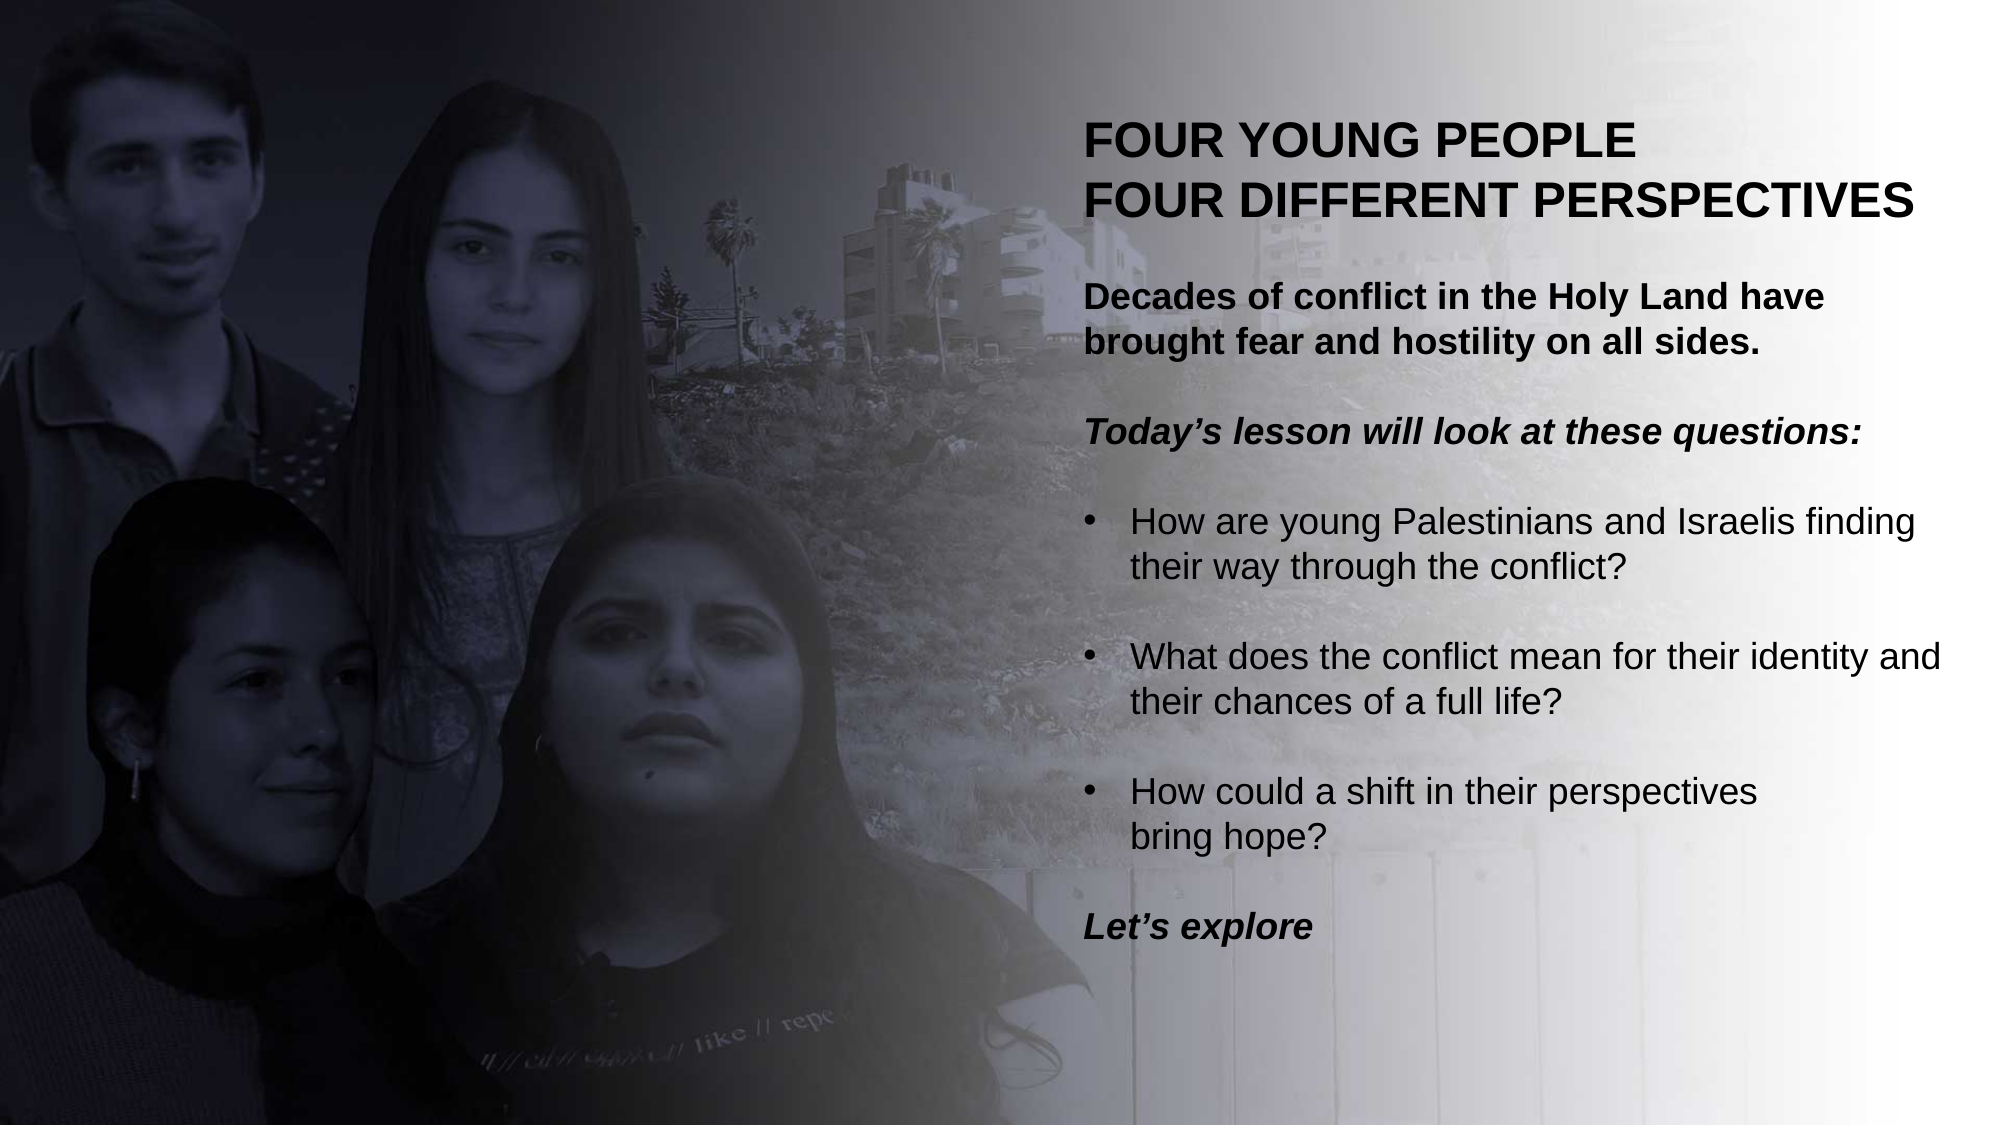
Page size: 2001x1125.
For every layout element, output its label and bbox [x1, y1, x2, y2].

list [0, 0, 2000, 1125]
